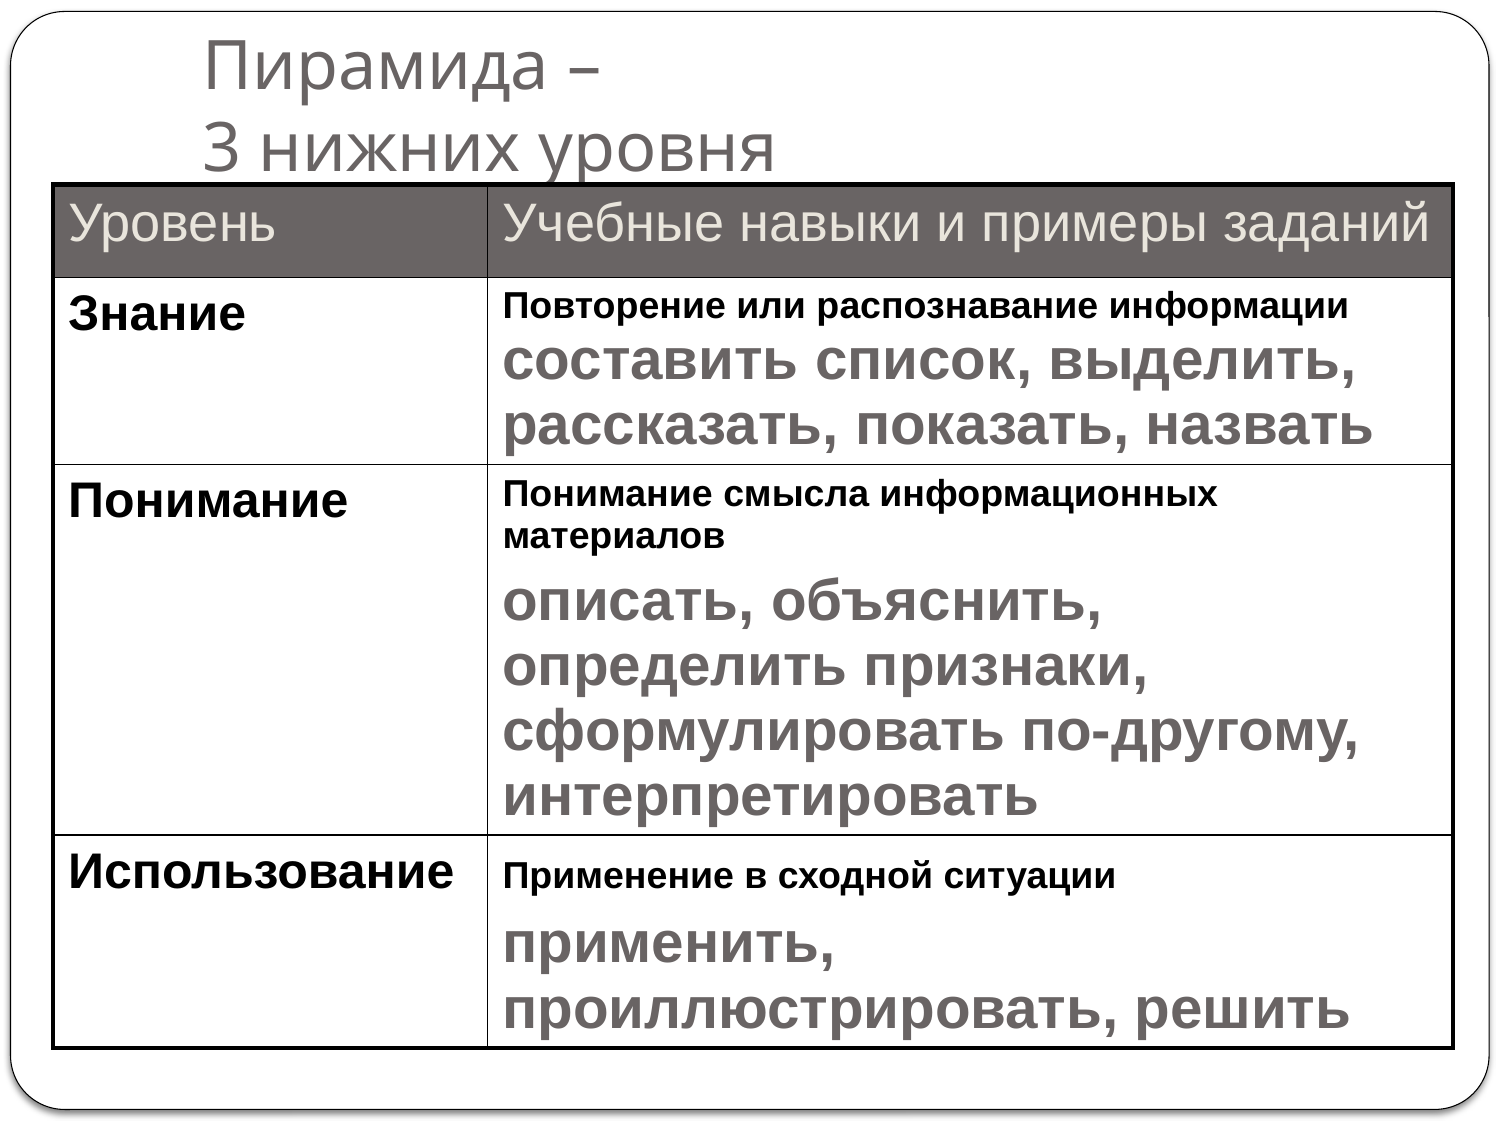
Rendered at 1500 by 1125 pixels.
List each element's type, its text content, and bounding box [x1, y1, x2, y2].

table_cell Понимание [55, 465, 487, 834]
table_header Учебные навыки и примеры заданий [488, 187, 1451, 277]
table_cell Понимание смысла информационных материалов описать, объяснить, определить признаки, сформулировать по-другому, интерпретировать [488, 465, 1451, 834]
table_cell Повторение или распознавание информации составить список, выделить, рассказать, показать, назвать [488, 278, 1451, 464]
table_cell Использование [55, 836, 487, 1046]
table_cell Применение в сходной ситуации применить, проиллюстрировать, решить [488, 836, 1451, 1046]
title Пирамида – 3 нижних уровня [187, 12, 1461, 200]
table_header Уровень [55, 187, 487, 277]
table_cell Знание [55, 278, 487, 464]
